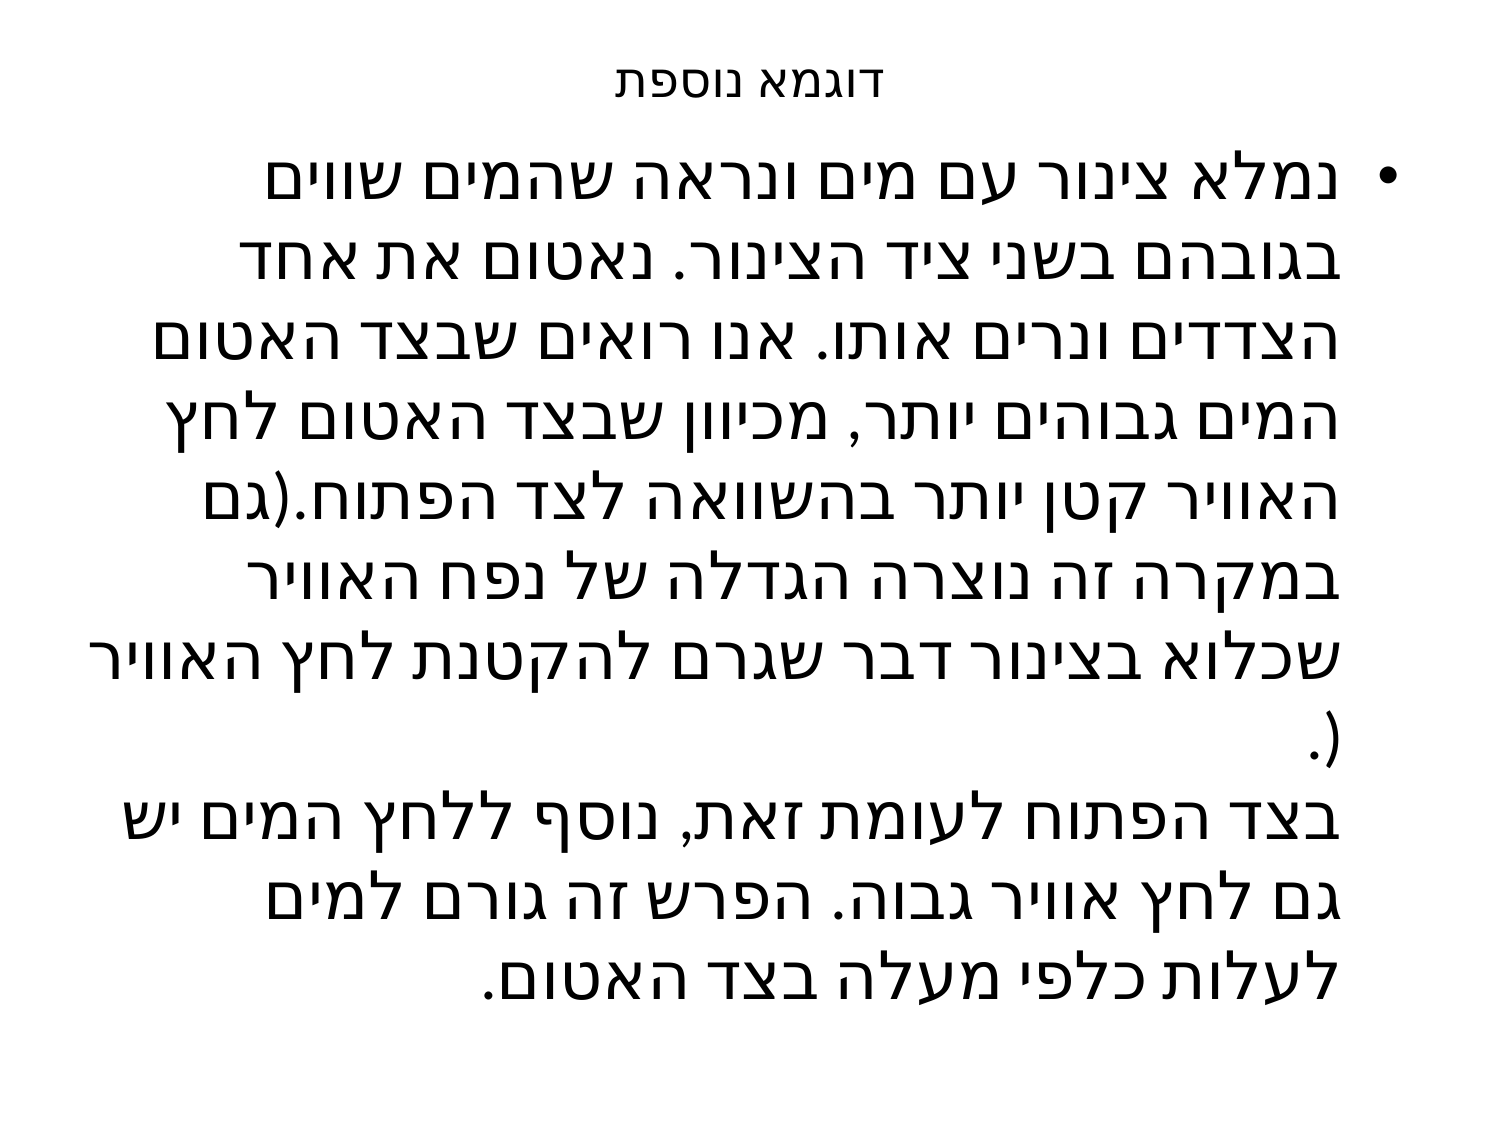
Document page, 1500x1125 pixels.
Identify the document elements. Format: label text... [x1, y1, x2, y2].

list נמלא צינור עם מים ונראה שהמים שווים בגובהם בשני ציד הצינור. נאטום את אחד הצדדים ונרים אותו. אנו רואים שבצד האטום המים גבוהים יותר, מכיוון שבצד האטום לחץ האוויר קטן יותר בהשוואה לצד הפתוח.(גם במקרה זה נוצרה הגדלה של נפח האוויר שכלוא בצינור דבר שגרם להקטנת לחץ האוויר (. בצד הפתוח לעומת זאת, נוסף ללחץ המים יש גם לחץ אוויר גבוה. הפרש זה גורם למים לעלות כלפי מעלה בצד האטום. [64, 125, 1415, 868]
title דוגמא נוספת [75, 0, 1425, 172]
